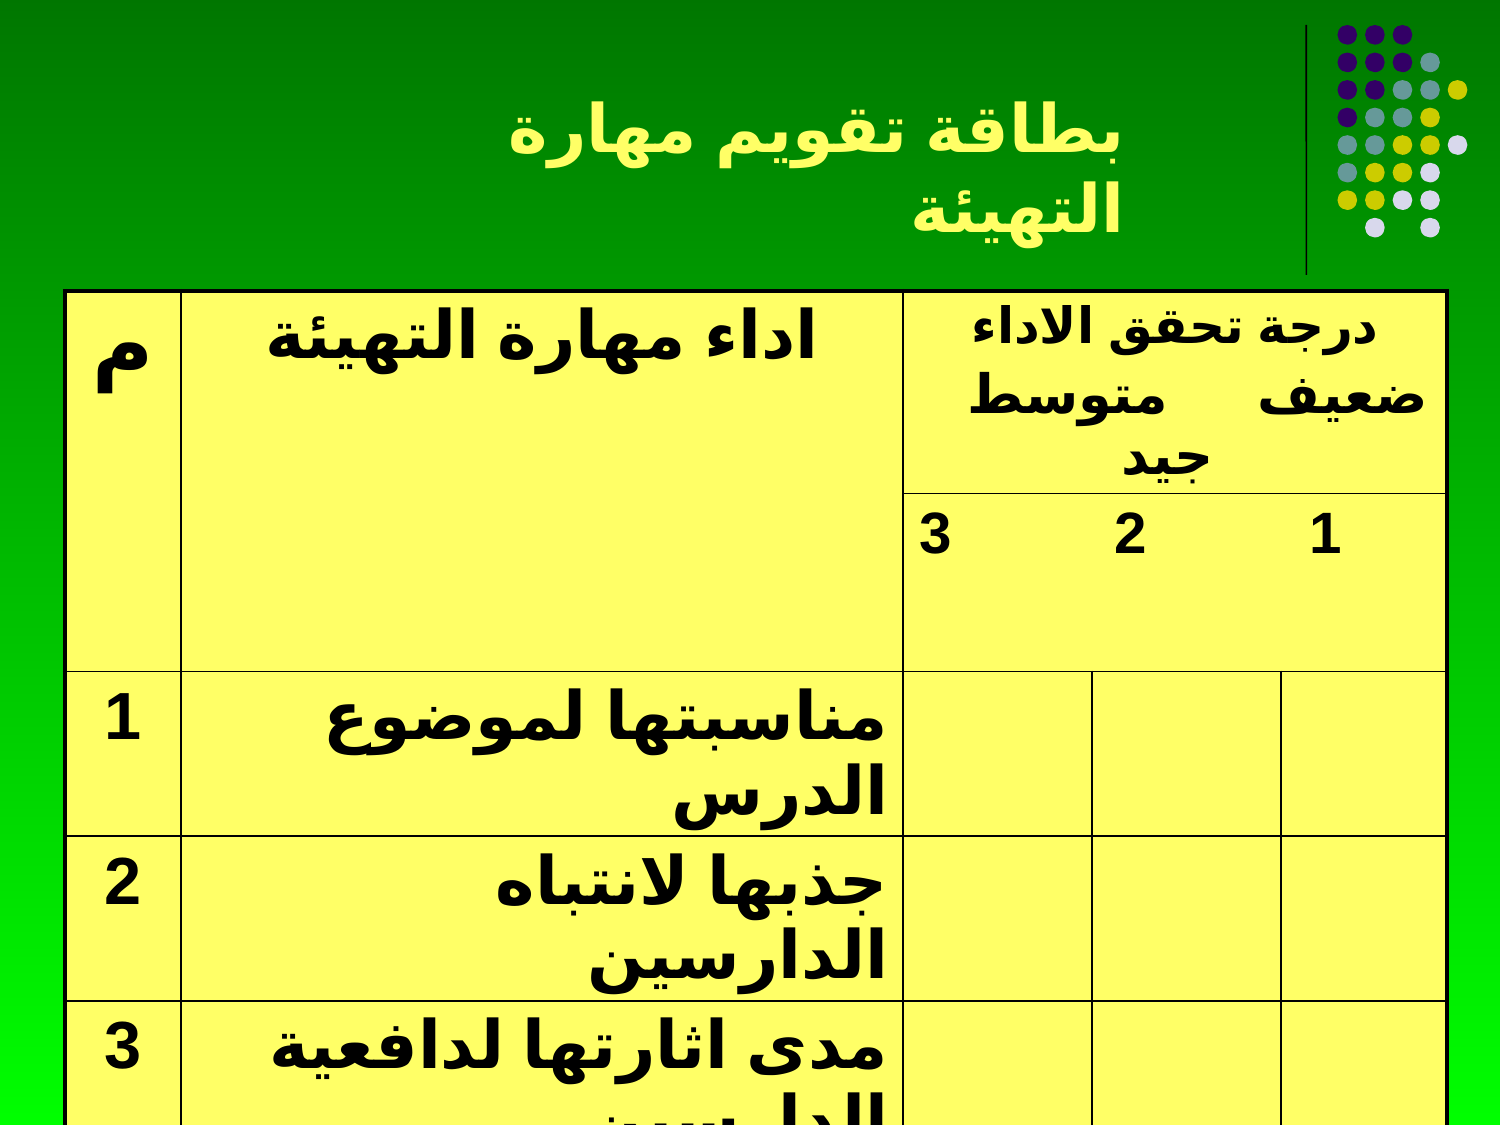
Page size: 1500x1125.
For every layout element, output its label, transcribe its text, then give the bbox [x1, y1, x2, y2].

table_header درجة تحقق الاداء ضعيف متوسط جيد [904, 293, 1445, 493]
table_cell [904, 672, 1091, 835]
table_cell [1282, 1002, 1445, 1125]
table_cell مناسبتها لموضوع الدرس [182, 672, 902, 835]
table_cell [1093, 1002, 1280, 1125]
table_header م [67, 293, 180, 671]
table_header اداء مهارة التهيئة [182, 293, 902, 671]
table_cell 3 [67, 1002, 180, 1125]
table_cell 1 2 3 [904, 494, 1445, 671]
table_cell [1093, 672, 1280, 835]
table_cell 1 [67, 672, 180, 835]
table_cell مدى اثارتها لدافعية الدارسين [182, 1002, 902, 1125]
table_cell [904, 1002, 1091, 1125]
text_box بطاقة تقويم مهارة التهيئة [324, 78, 1140, 253]
table_cell جذبها لانتباه الدارسين [182, 837, 902, 1000]
table_cell [1282, 672, 1445, 835]
table_cell [904, 837, 1091, 1000]
table_cell 2 [67, 837, 180, 1000]
table_cell [1282, 837, 1445, 1000]
table_cell [1093, 837, 1280, 1000]
